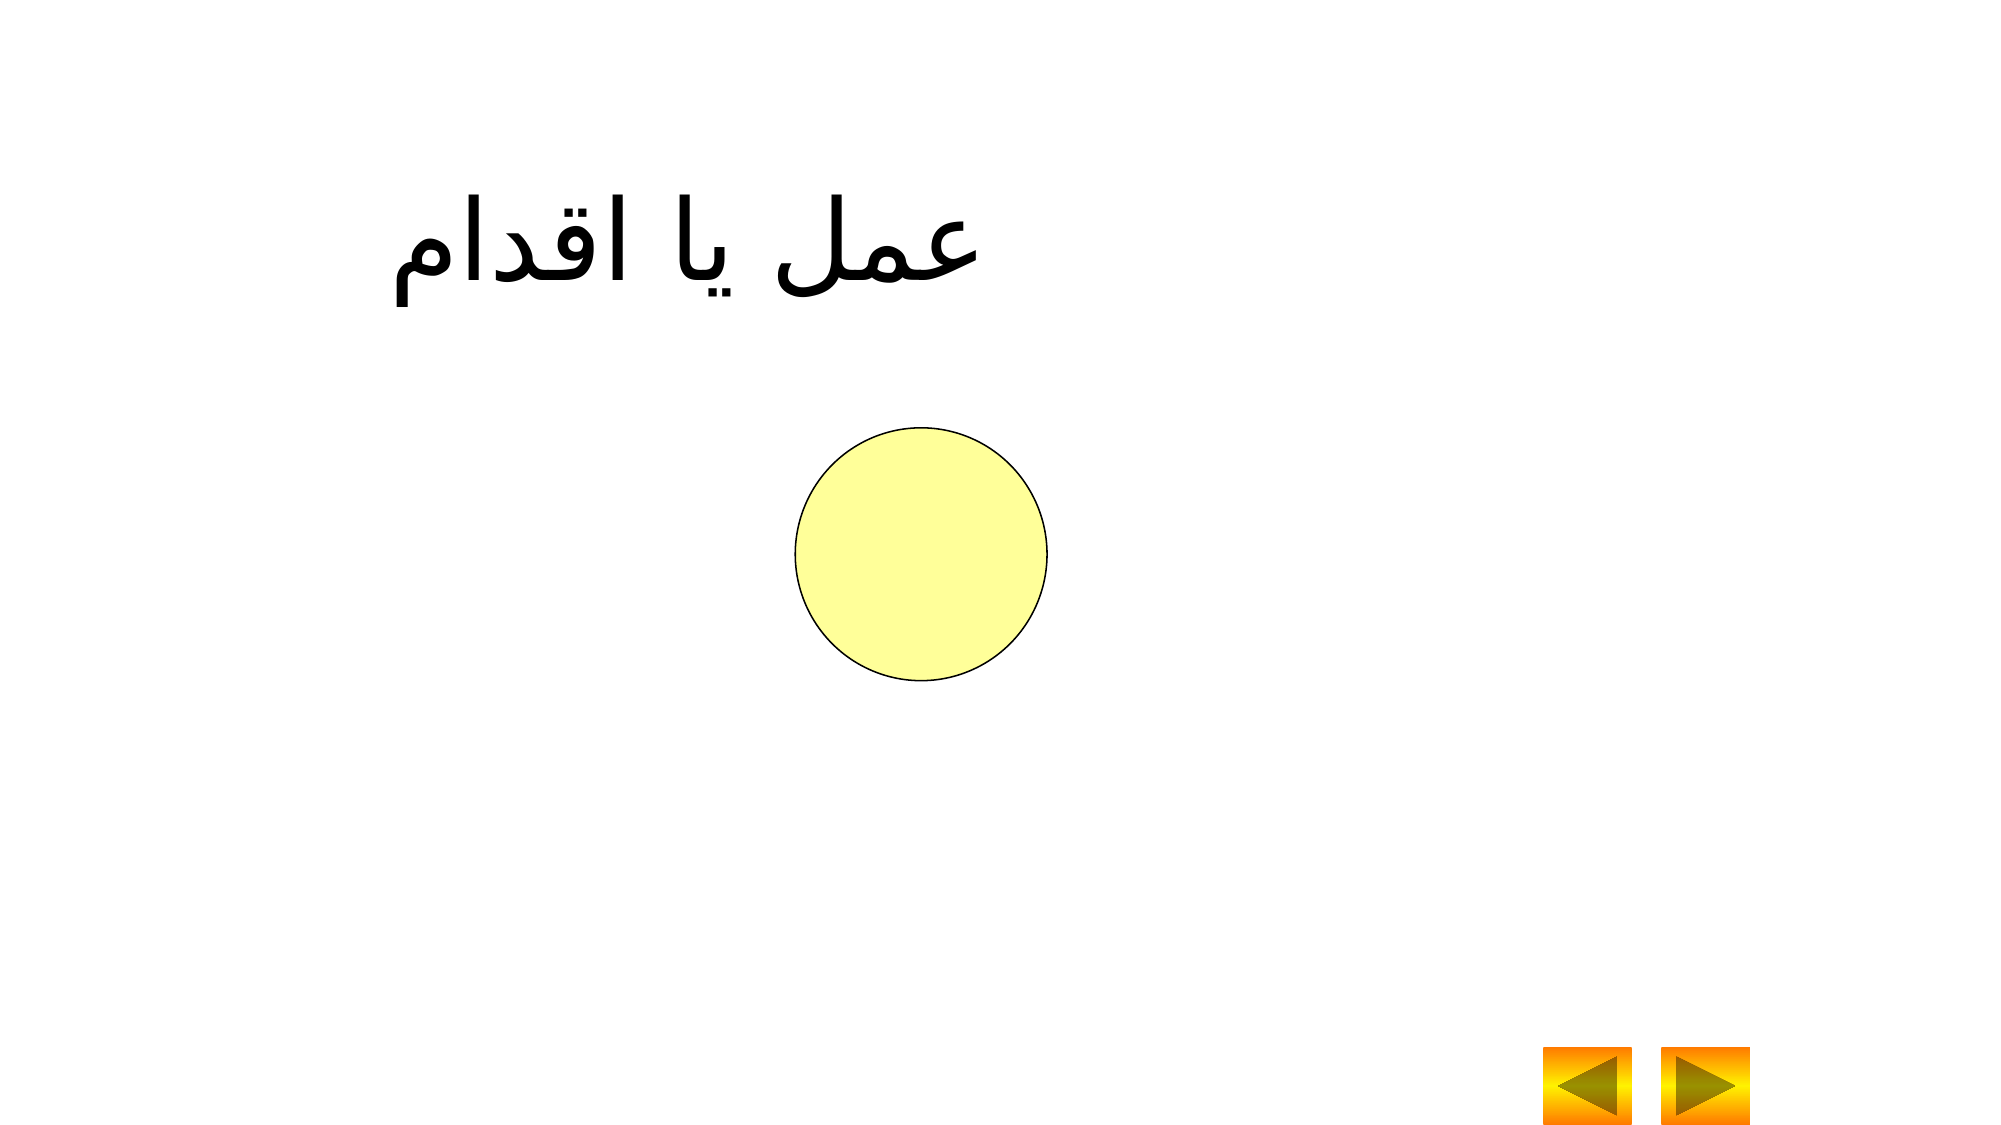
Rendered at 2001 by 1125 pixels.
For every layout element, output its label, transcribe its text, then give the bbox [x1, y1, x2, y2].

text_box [1543, 1046, 1750, 1125]
text_box [795, 427, 1048, 681]
title عمل يا اقدام [373, 184, 1501, 448]
